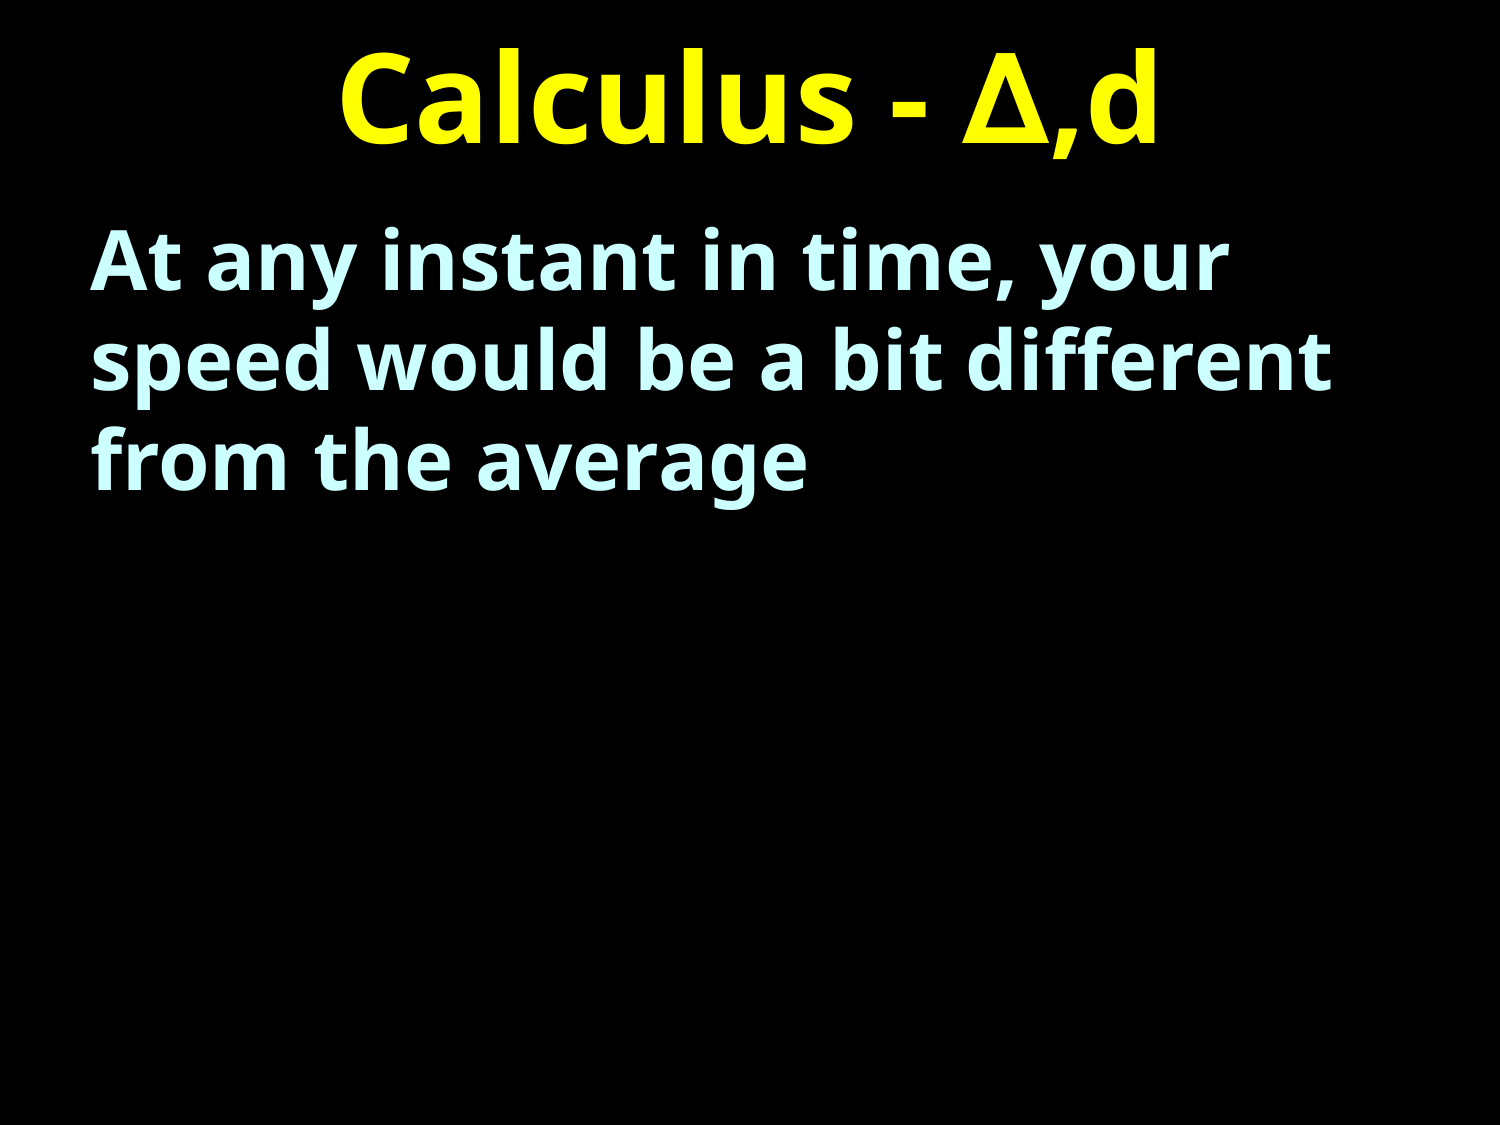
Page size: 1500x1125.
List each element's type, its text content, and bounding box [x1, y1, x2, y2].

title Calculus - ∆,d [0, 0, 1500, 188]
list At any instant in time, your speed would be a bit different from the average [75, 200, 1425, 1125]
